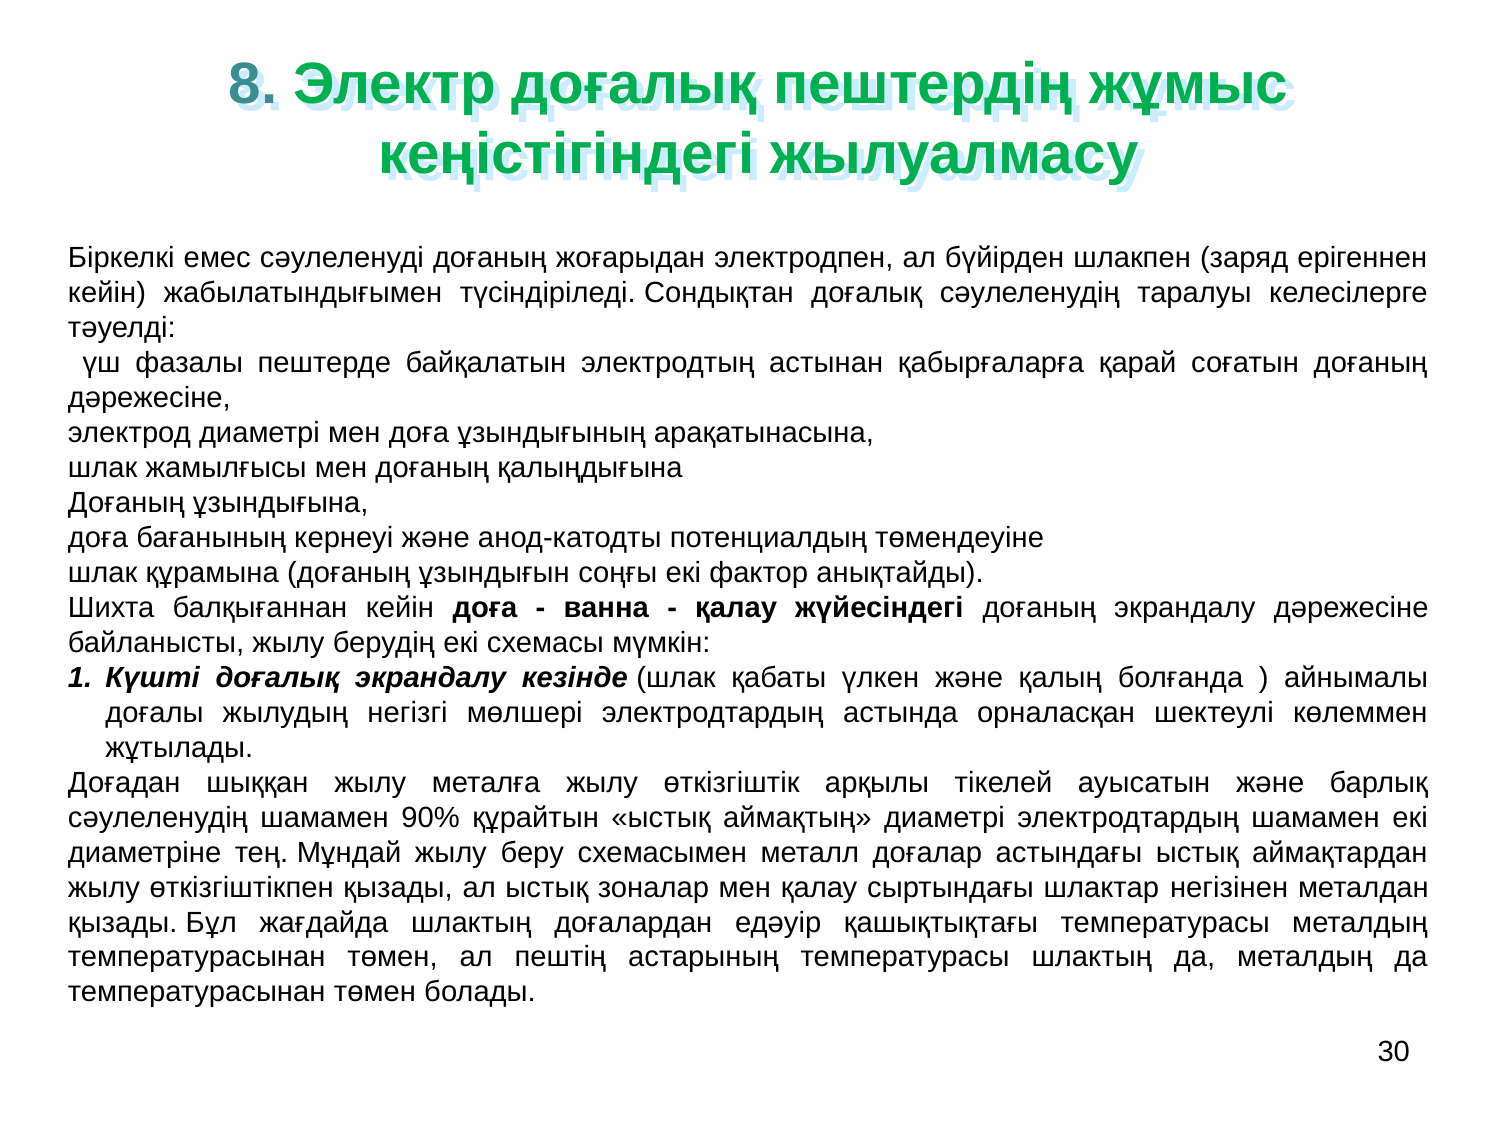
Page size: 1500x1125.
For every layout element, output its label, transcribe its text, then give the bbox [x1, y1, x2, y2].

text_box 8. Электр доғалық пештердің жұмыс кеңістігіндегі жылуалмасу [73, 50, 1444, 181]
slide_number 30 [1074, 1051, 1425, 1103]
text_box Біркелкі емес сәулеленуді доғаның жоғарыдан электродпен, ал бүйірден шлакпен (заряд ерігеннен кейін) жабылатындығымен түсіндіріледі. Сондықтан доғалық сәулеленудің таралуы келесілерге тәуелді: үш фазалы пештерде байқалатын электродтың астынан қабырғаларға қарай соғатын доғаның дәрежесіне, электрод диаметрі мен доға ұзындығының арақатынасына, шлак жамылғысы мен доғаның қалыңдығына Доғаның ұзындығына, доға бағанының кернеуі және анод-катодты потенциалдың төмендеуіне шлак құрамына (доғаның ұзындығын соңғы екі фактор анықтайды). Шихта балқығаннан кейін доға - ванна - қалау жүйесіндегі доғаның экрандалу дәрежесіне байланысты, жылу берудің екі схемасы мүмкін: Күшті доғалық экрандалу кезінде (шлак қабаты үлкен және қалың болғанда ) айнымалы доғалы жылудың негізгі мөлшері электродтардың астында орналасқан шектеулі көлеммен жұтылады. Доғадан шыққан жылу металға жылу өткізгіштік арқылы тікелей ауысатын және барлық сәулеленудің шамамен 90% құрайтын «ыстық аймақтың» диаметрі электродтардың шамамен екі диаметріне тең. Мұндай жылу беру схемасымен металл доғалар астындағы ыстық аймақтардан жылу өткізгіштікпен қызады, ал ыстық зоналар мен қалау сыртындағы шлактар ​​негізінен металдан қызады. Бұл жағдайда шлактың доғалардан едәуір қашықтықтағы температурасы металдың температурасынан төмен, ал пештің астарының температурасы шлактың да, металдың да температурасынан төмен болады. [53, 196, 1444, 1051]
